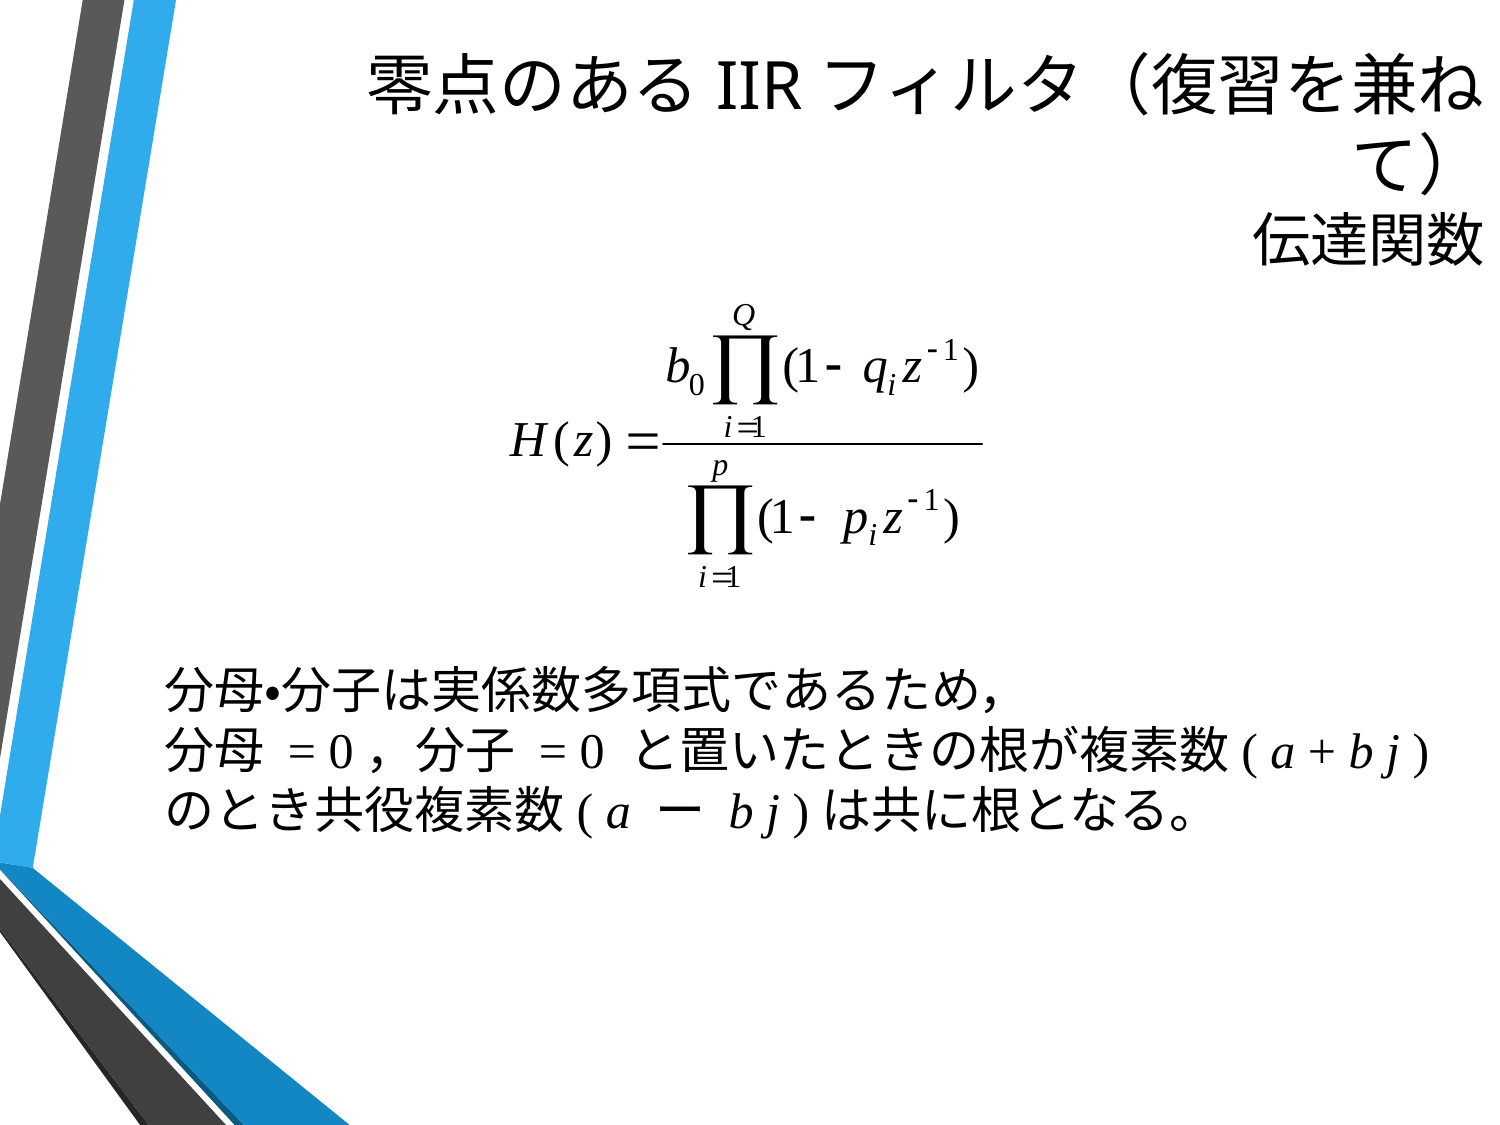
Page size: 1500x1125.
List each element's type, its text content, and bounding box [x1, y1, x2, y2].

title 零点のあるIIRフィルタ（復習を兼ねて） 伝達関数 [236, 0, 1500, 321]
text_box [499, 287, 995, 599]
text_box 分母・分子は実係数多項式であるため， 分母 = 0，分子 = 0 と置いたときの根が複素数( a + b j )のとき共役複素数( a ー b j )は共に根となる。 [149, 651, 1500, 847]
